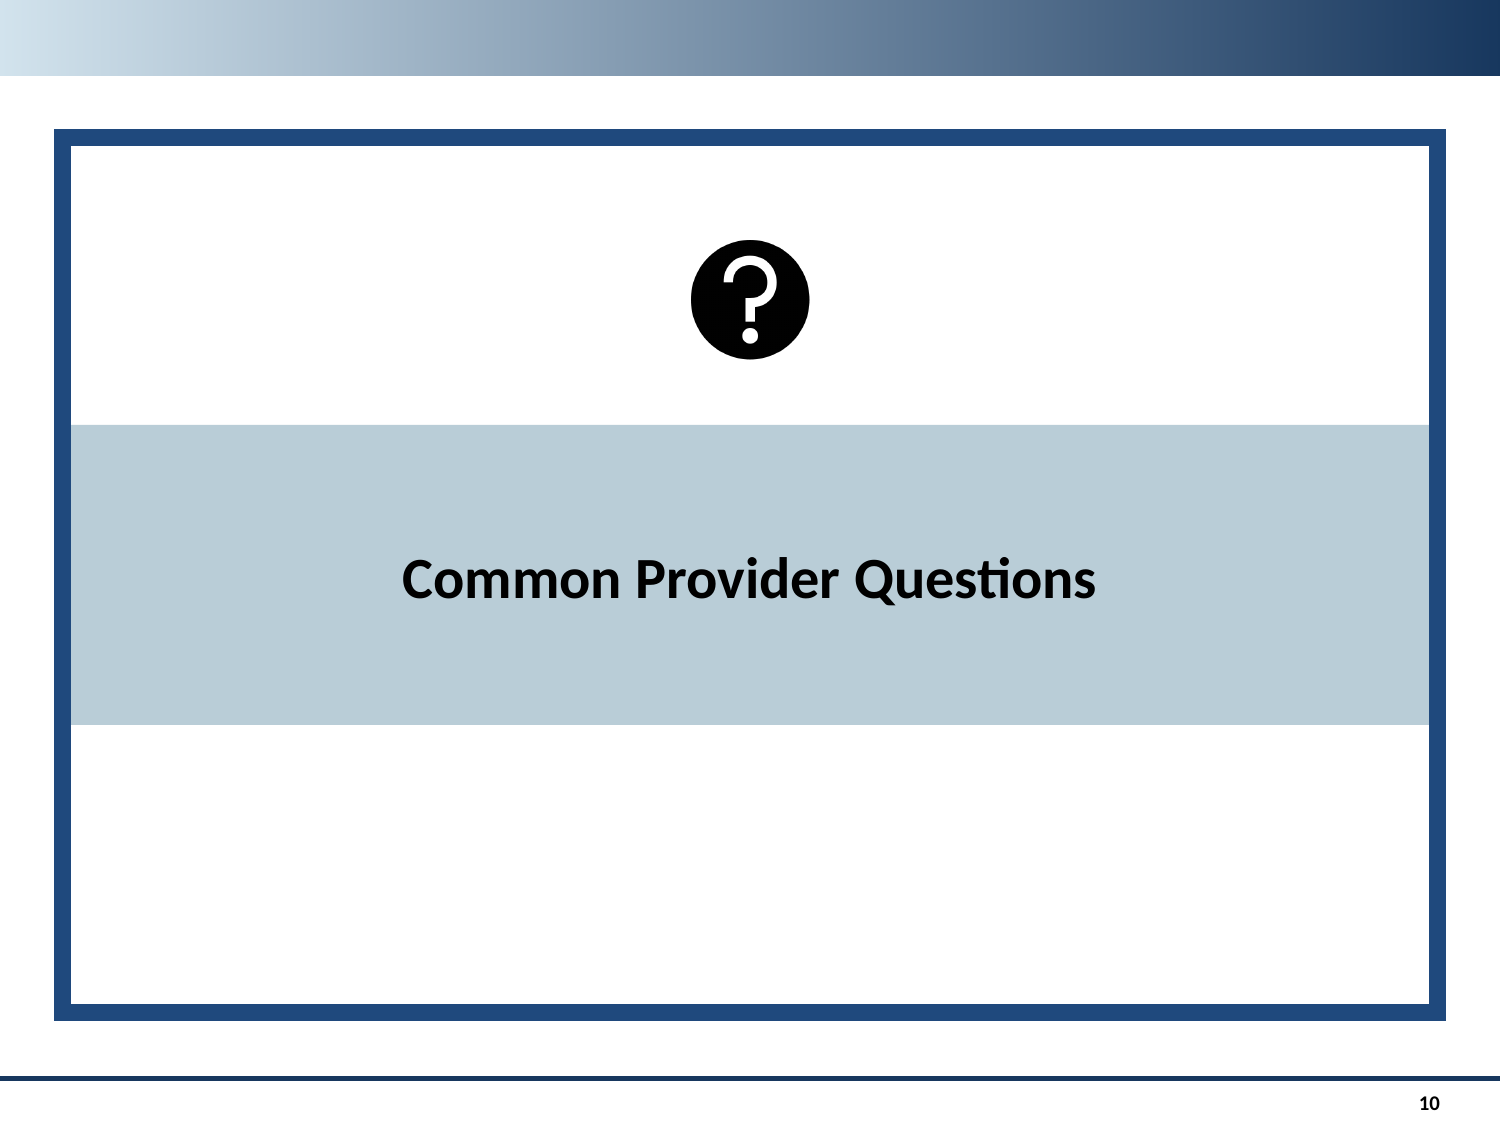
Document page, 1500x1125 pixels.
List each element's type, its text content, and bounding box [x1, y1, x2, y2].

picture [674, 224, 825, 375]
text_box [61, 136, 1438, 1013]
slide_number 10 [1362, 1078, 1456, 1125]
